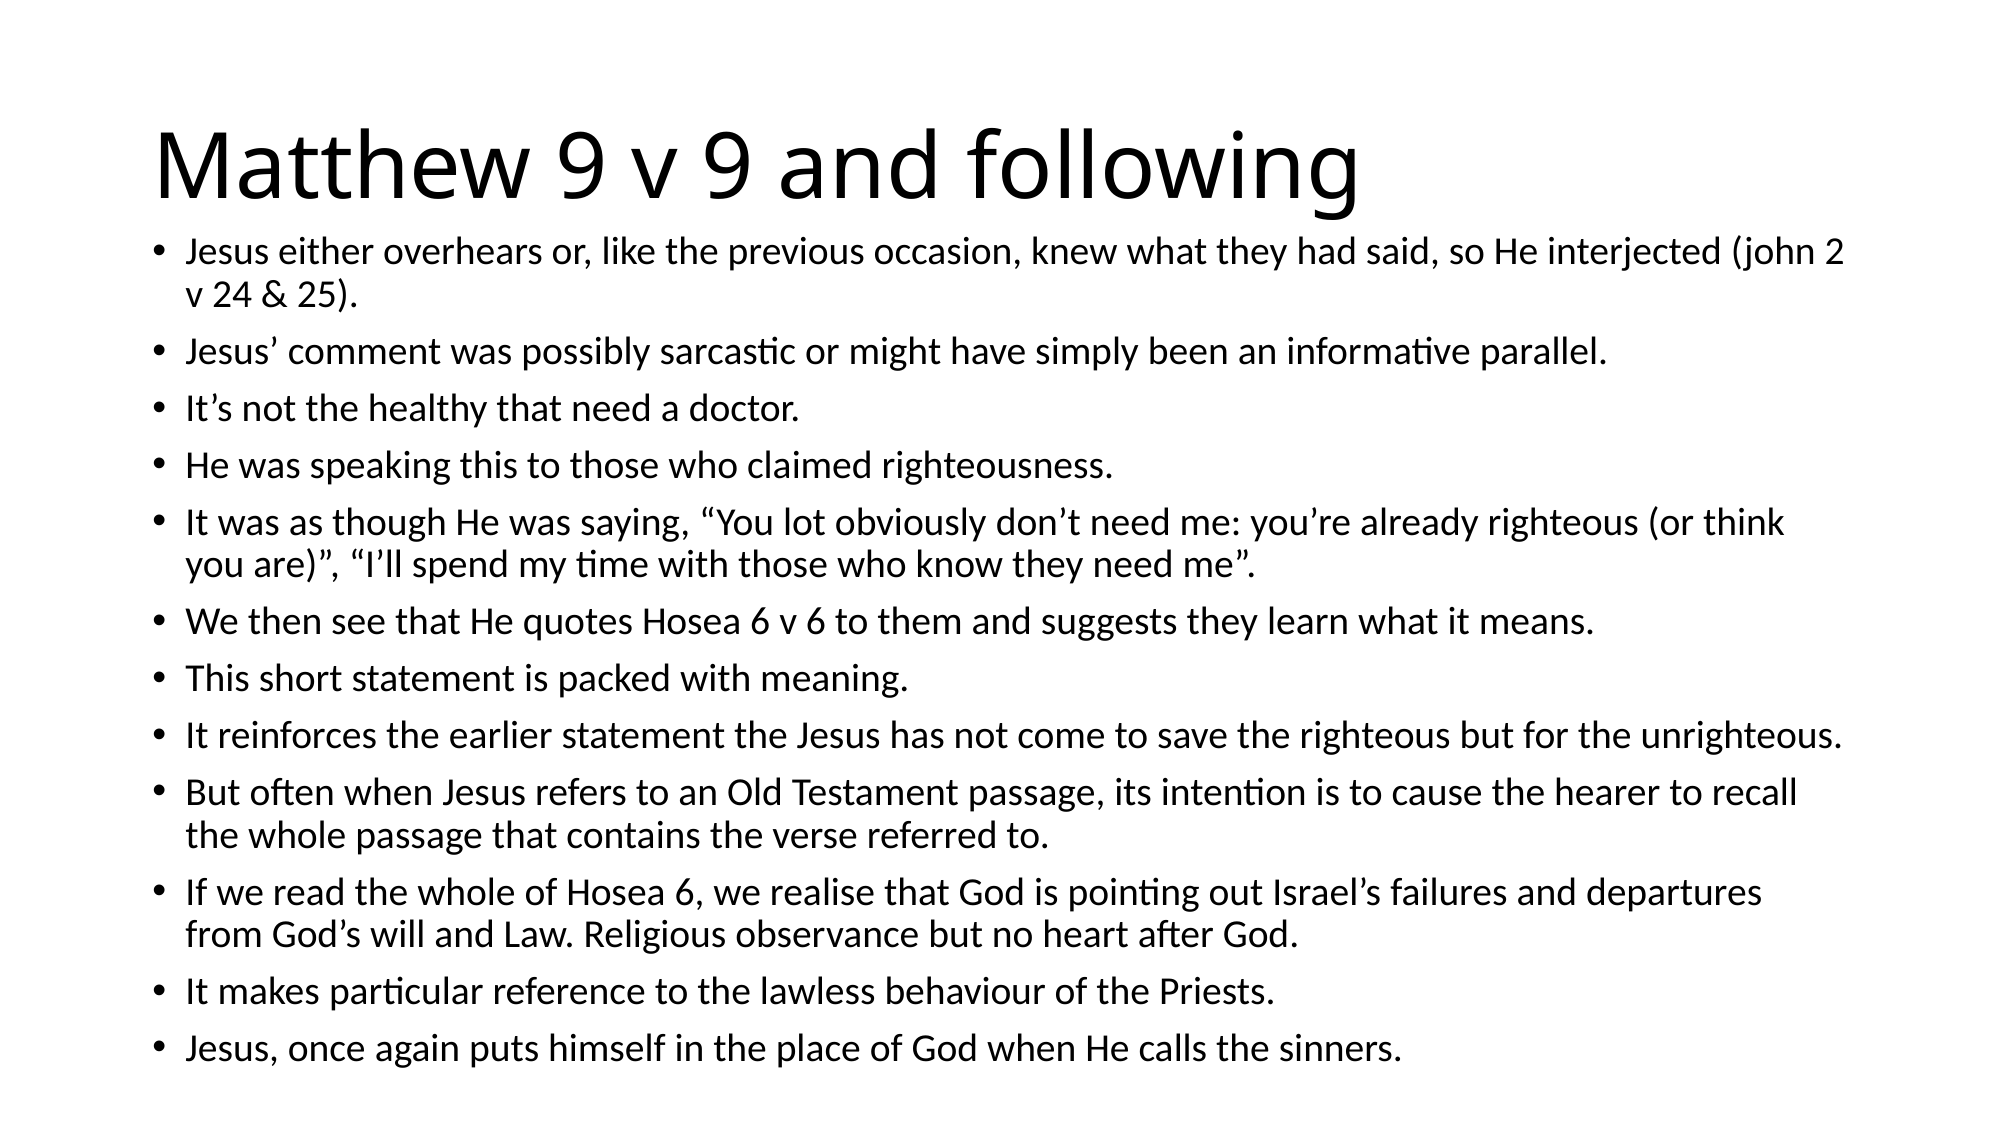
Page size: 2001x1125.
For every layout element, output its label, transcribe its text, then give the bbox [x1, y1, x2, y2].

list Jesus either overhears or, like the previous occasion, knew what they had said, so He interjected (john 2 v 24 & 25). Jesus’ comment was possibly sarcastic or might have simply been an informative parallel. It’s not the healthy that need a doctor. He was speaking this to those who claimed righteousness. It was as though He was saying, “You lot obviously don’t need me: you’re already righteous (or think you are)”, “I’ll spend my time with those who know they need me”. We then see that He quotes Hosea 6 v 6 to them and suggests they learn what it means. This short statement is packed with meaning. It reinforces the earlier statement the Jesus has not come to save the righteous but for the unrighteous. But often when Jesus refers to an Old Testament passage, its intention is to cause the hearer to recall the whole passage that contains the verse referred to. If we read the whole of Hosea 6, we realise that God is pointing out Israel’s failures and departures from God’s will and Law. Religious observance but no heart after God. It makes particular reference to the lawless behaviour of the Priests. Jesus, once again puts himself in the place of God when He calls the sinners. [137, 223, 1863, 1125]
title Matthew 9 v 9 and following [137, 59, 1863, 223]
